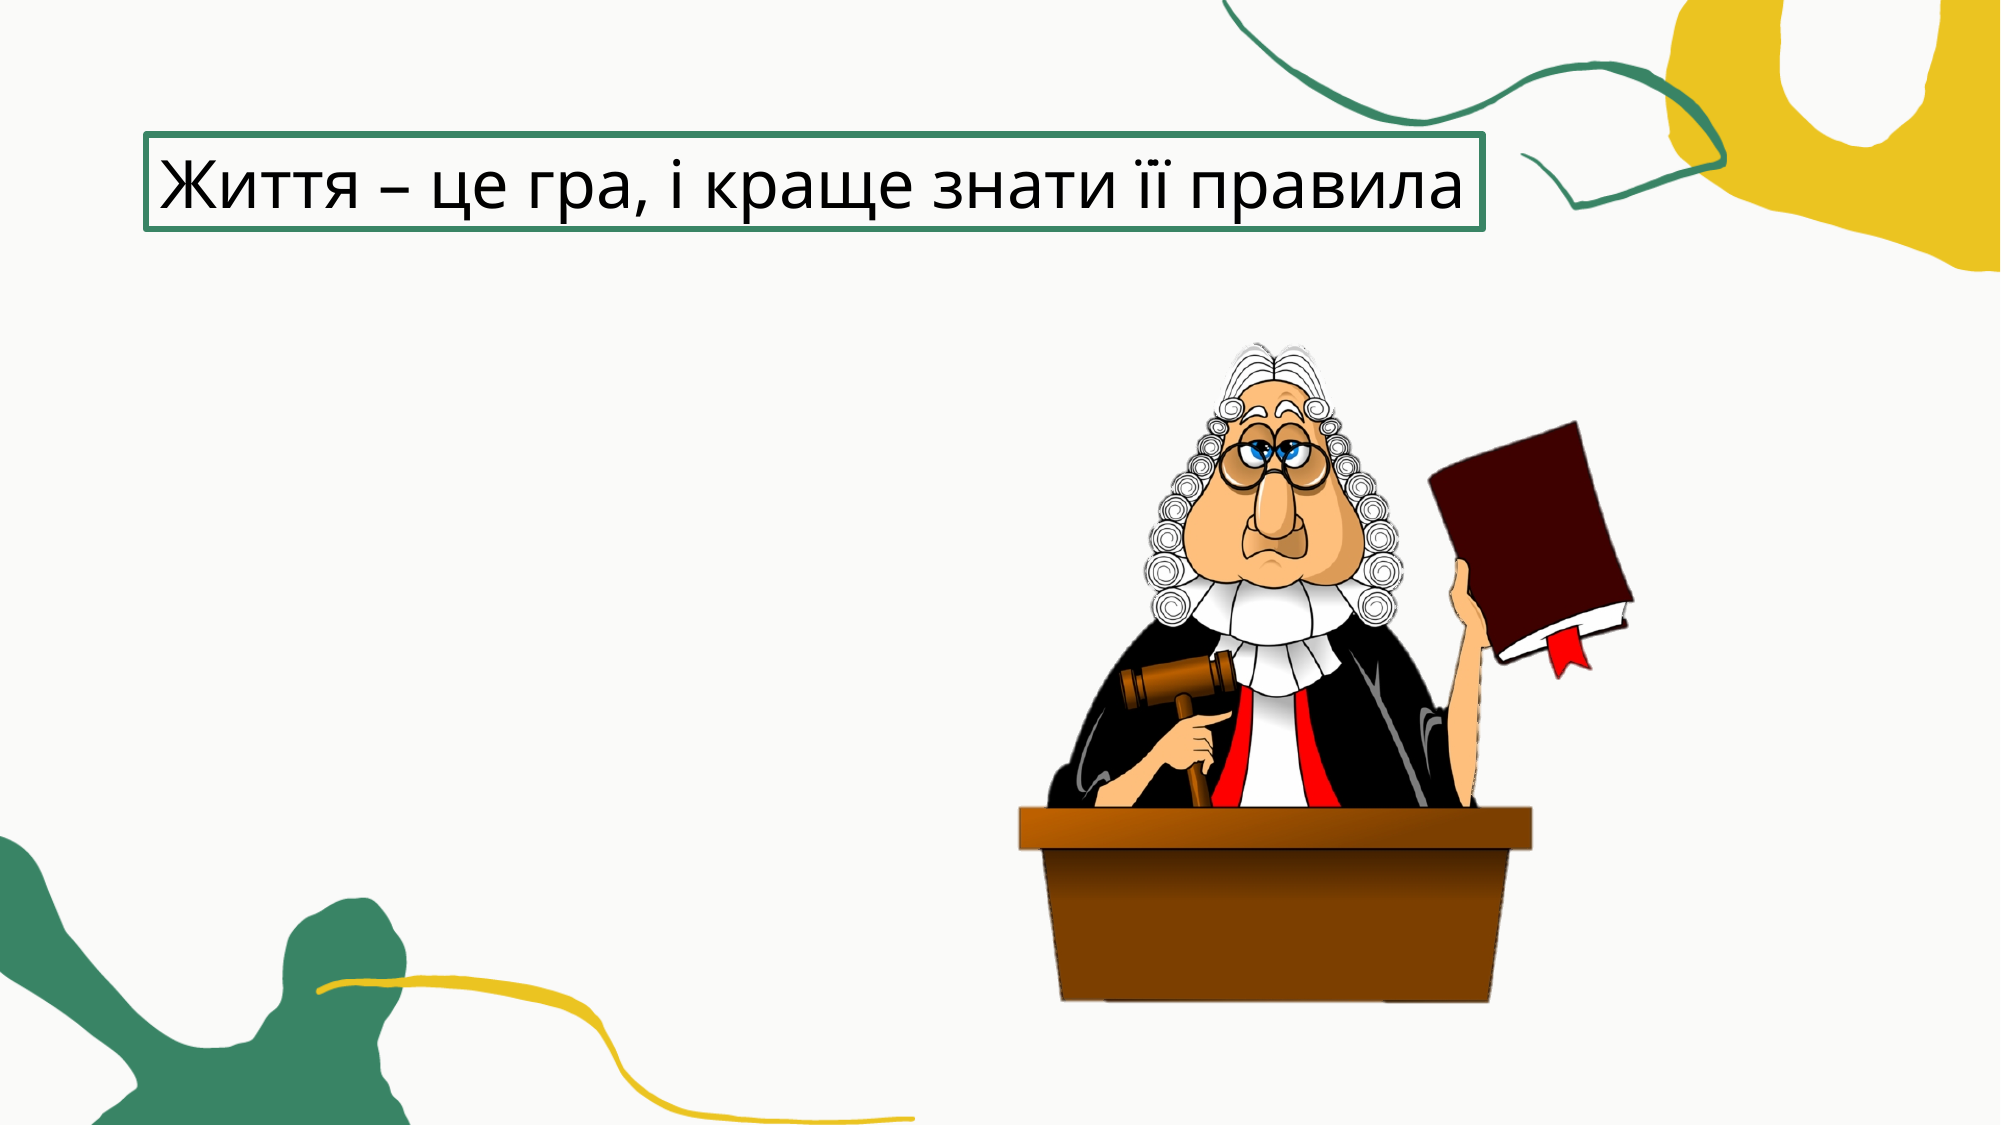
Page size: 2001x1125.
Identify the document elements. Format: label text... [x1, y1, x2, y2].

text_box Життя – це гра, і краще знати її правила [146, 134, 1483, 230]
picture [0, 0, 2001, 1125]
